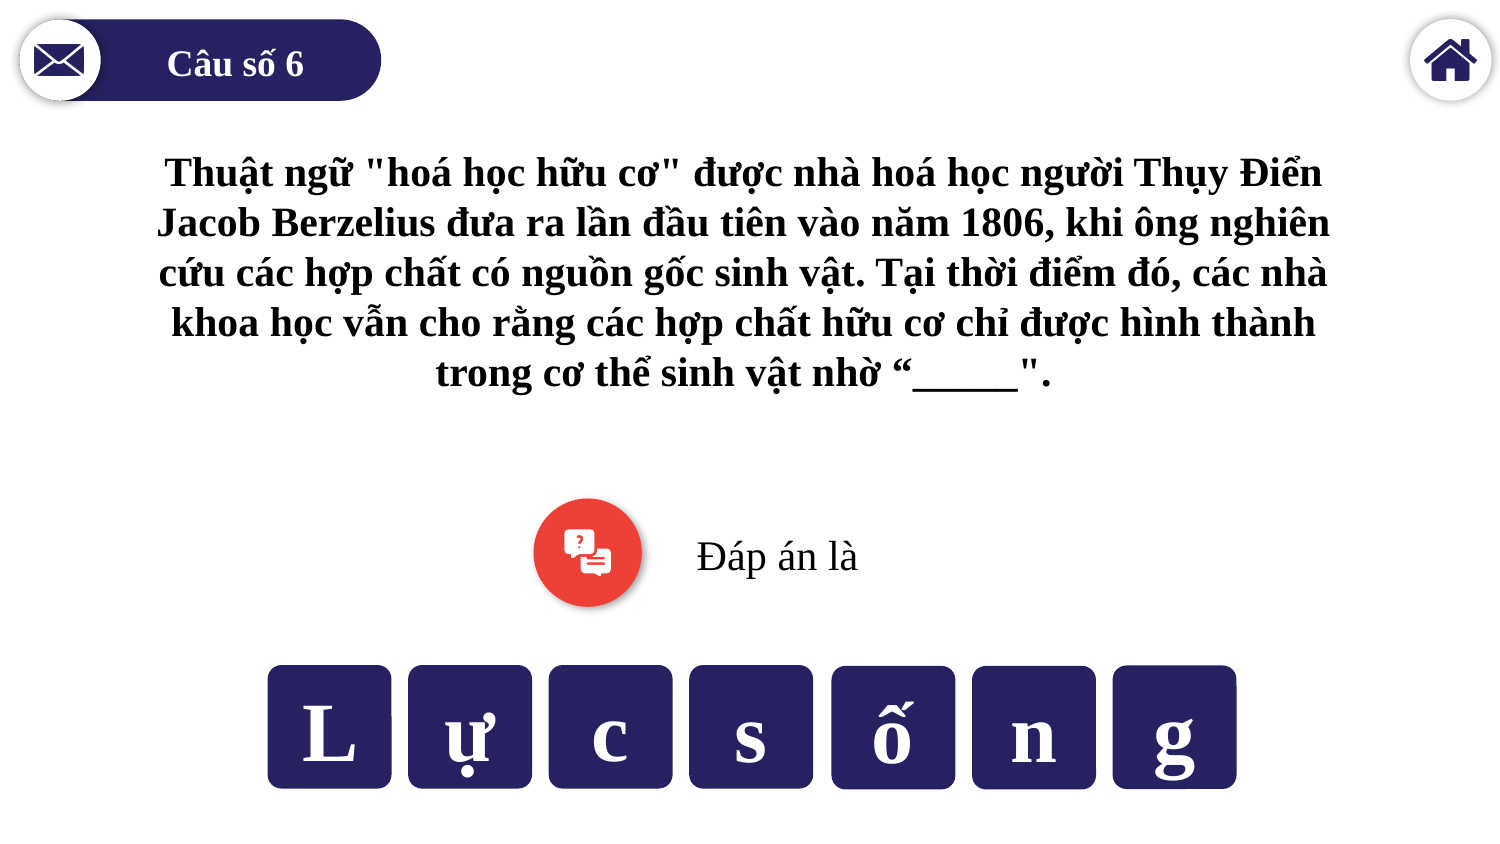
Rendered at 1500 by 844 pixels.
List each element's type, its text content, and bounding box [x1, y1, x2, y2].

text_box [1110, 663, 1239, 792]
text_box n [992, 670, 1076, 787]
text_box [546, 662, 675, 791]
text_box [406, 662, 535, 791]
text_box ố [850, 671, 935, 788]
text_box [969, 663, 1099, 792]
text_box c [568, 669, 653, 786]
text_box L [287, 669, 372, 786]
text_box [19, 19, 382, 102]
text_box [1409, 18, 1492, 101]
text_box g [1132, 670, 1217, 787]
text_box [829, 663, 958, 792]
text_box [687, 662, 816, 791]
text_box [96, 110, 1376, 467]
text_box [533, 498, 939, 607]
picture [34, 44, 84, 77]
text_box s [709, 670, 793, 787]
text_box [265, 662, 394, 791]
text_box ự [428, 669, 512, 786]
text_box Thuật ngữ "hoá học hữu cơ" được nhà hoá học người Thụy Điển Jacob Berzelius đưa ra lần đầu tiên vào năm 1806, khi ông nghiên cứu các hợp chất có nguồn gốc sinh vật. Tại thời điểm đó, các nhà khoa học vẫn cho rằng các hợp chất hữu cơ chỉ được hình thành trong cơ thể sinh vật nhờ “_____". [121, 137, 1367, 402]
